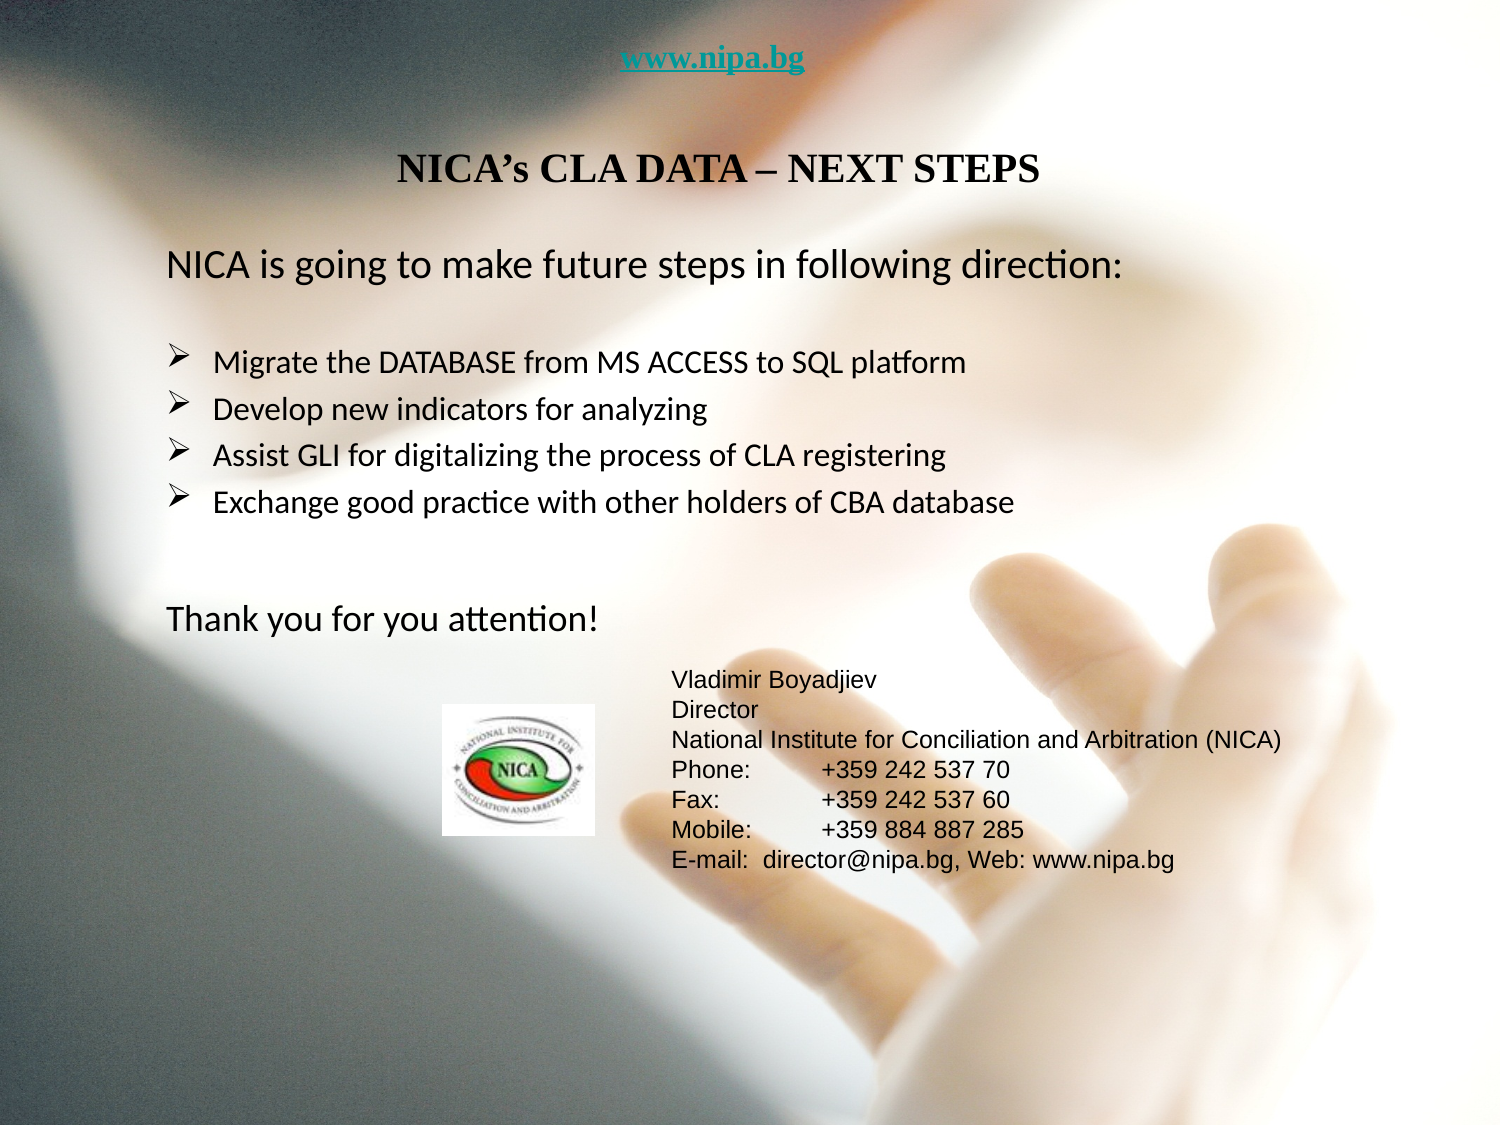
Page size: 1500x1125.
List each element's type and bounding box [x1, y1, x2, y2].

title [0, 0, 1500, 1125]
picture [442, 703, 595, 836]
